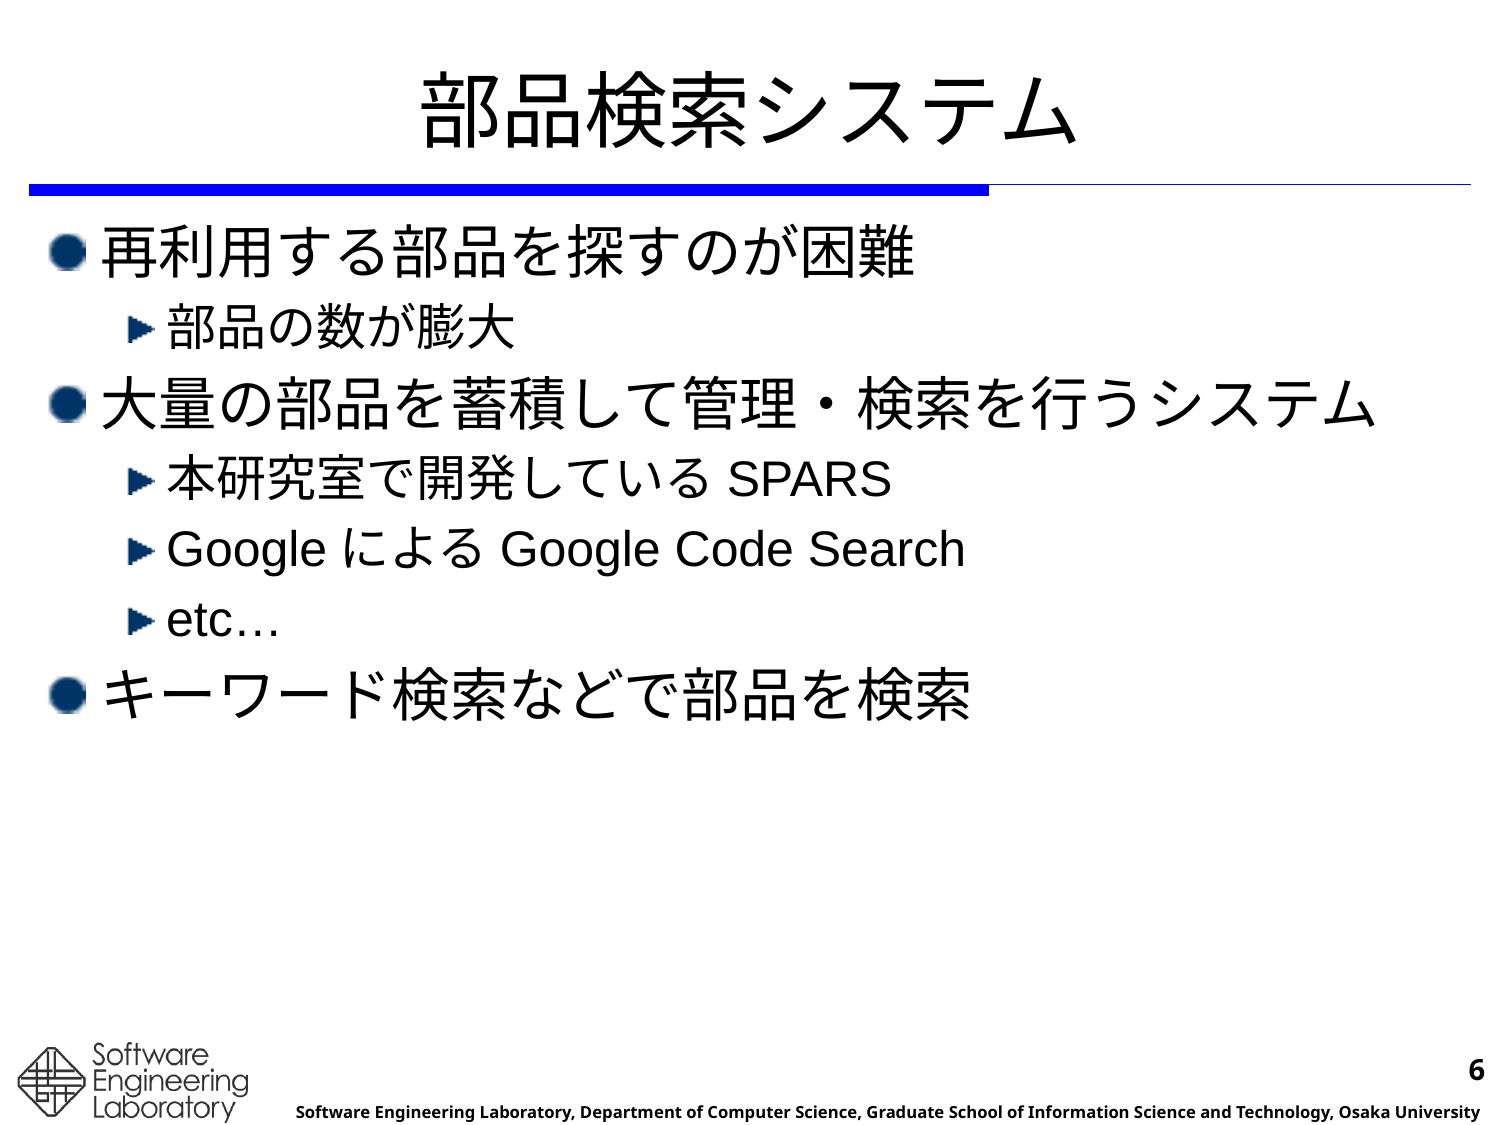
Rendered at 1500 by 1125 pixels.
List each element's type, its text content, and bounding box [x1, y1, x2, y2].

title 部品検索システム [29, 30, 1471, 185]
picture [119, 307, 155, 343]
picture [119, 529, 155, 565]
picture [17, 1042, 248, 1123]
picture [44, 229, 86, 271]
picture [119, 599, 155, 635]
picture [119, 459, 155, 495]
list 再利用する部品を探すのが困難 部品の数が膨大 大量の部品を蓄積して管理・検索を行うシステム 本研究室で開発しているSPARS GoogleによるGoogle Code Search etc… キーワード検索などで部品を検索 [29, 207, 1471, 1036]
picture [44, 672, 86, 714]
picture [44, 381, 86, 423]
